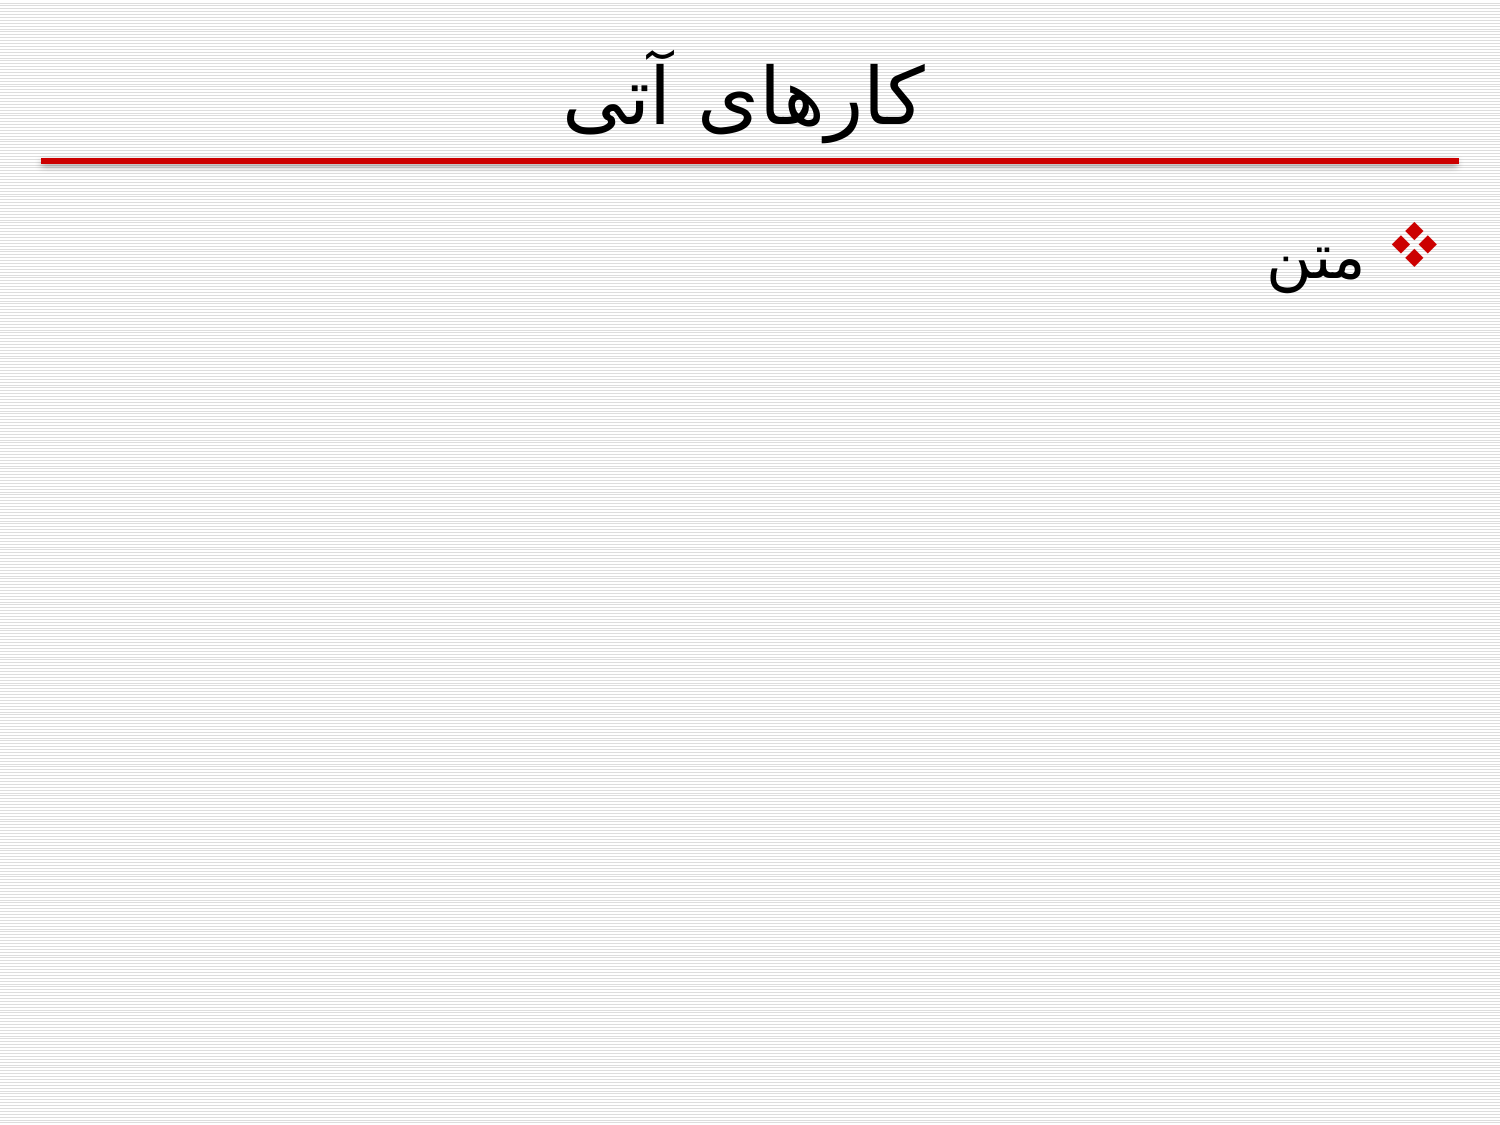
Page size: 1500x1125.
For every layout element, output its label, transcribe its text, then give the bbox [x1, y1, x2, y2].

title کارهای آتی [52, 30, 1436, 148]
list متن [41, 207, 1459, 1083]
